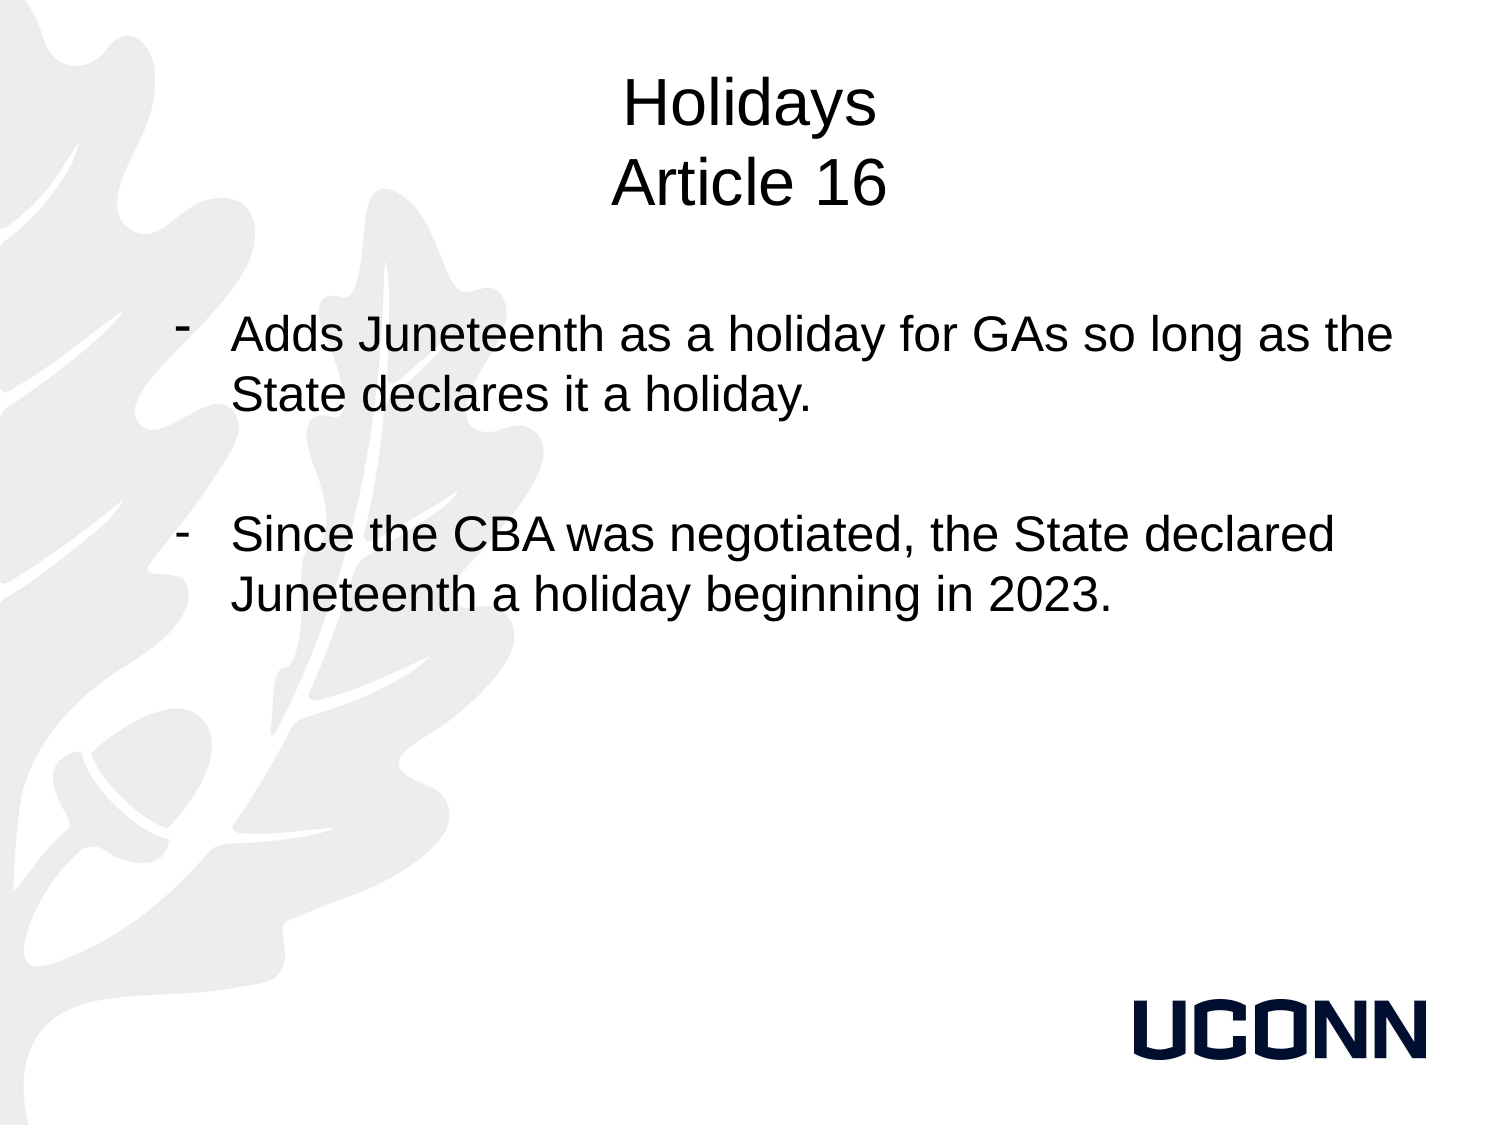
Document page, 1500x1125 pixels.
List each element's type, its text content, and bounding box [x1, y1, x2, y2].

title Holidays Article 16 [75, 45, 1425, 233]
list Adds Juneteenth as a holiday for GAs so long as the State declares it a holiday. Since the CBA was negotiated, the State declared Juneteenth a holiday beginning in 2023. [75, 293, 1425, 1004]
picture [0, 0, 1500, 1125]
